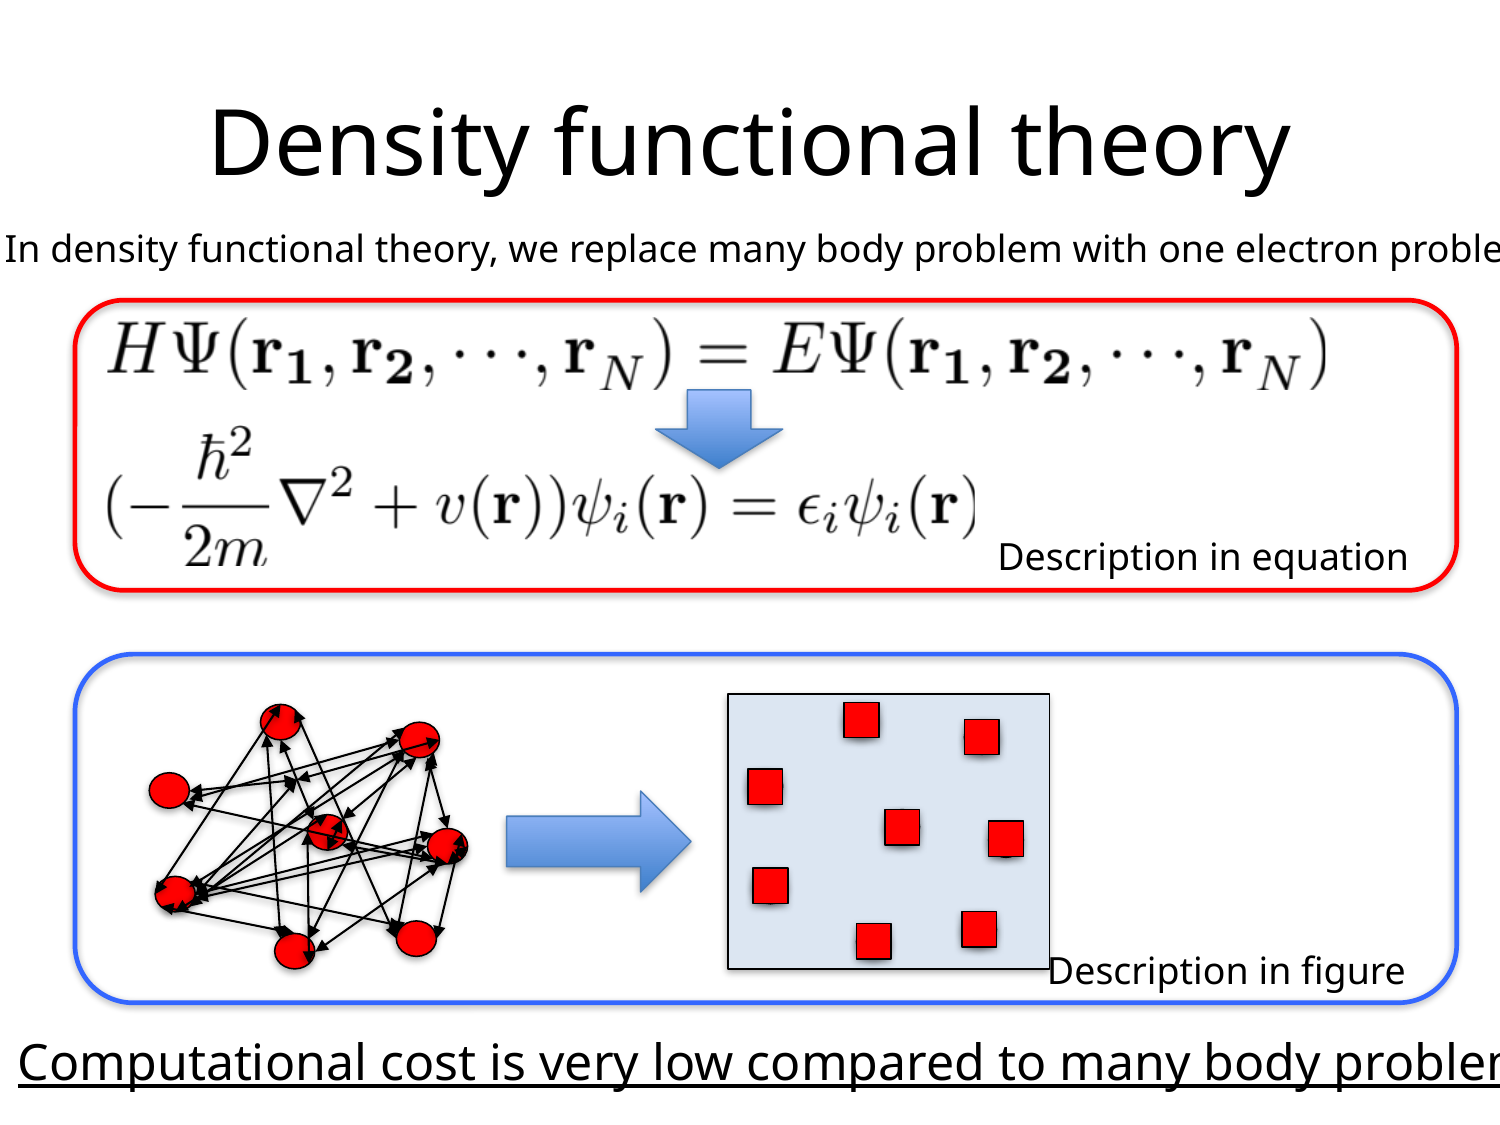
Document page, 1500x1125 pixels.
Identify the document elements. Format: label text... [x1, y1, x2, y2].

text_box Description in figure [1032, 939, 1422, 1000]
text_box Description in equation [982, 525, 1425, 586]
text_box [74, 653, 1458, 1004]
picture [107, 317, 1326, 391]
text_box Computational cost is very low compared to many body problem. [3, 1022, 1500, 1098]
picture [107, 425, 975, 566]
text_box In density functional theory, we replace many body problem with one electron problem. [0, 217, 1500, 278]
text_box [727, 693, 1050, 970]
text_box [149, 704, 468, 970]
text_box [74, 299, 1458, 592]
title Density functional theory [75, 45, 1425, 217]
